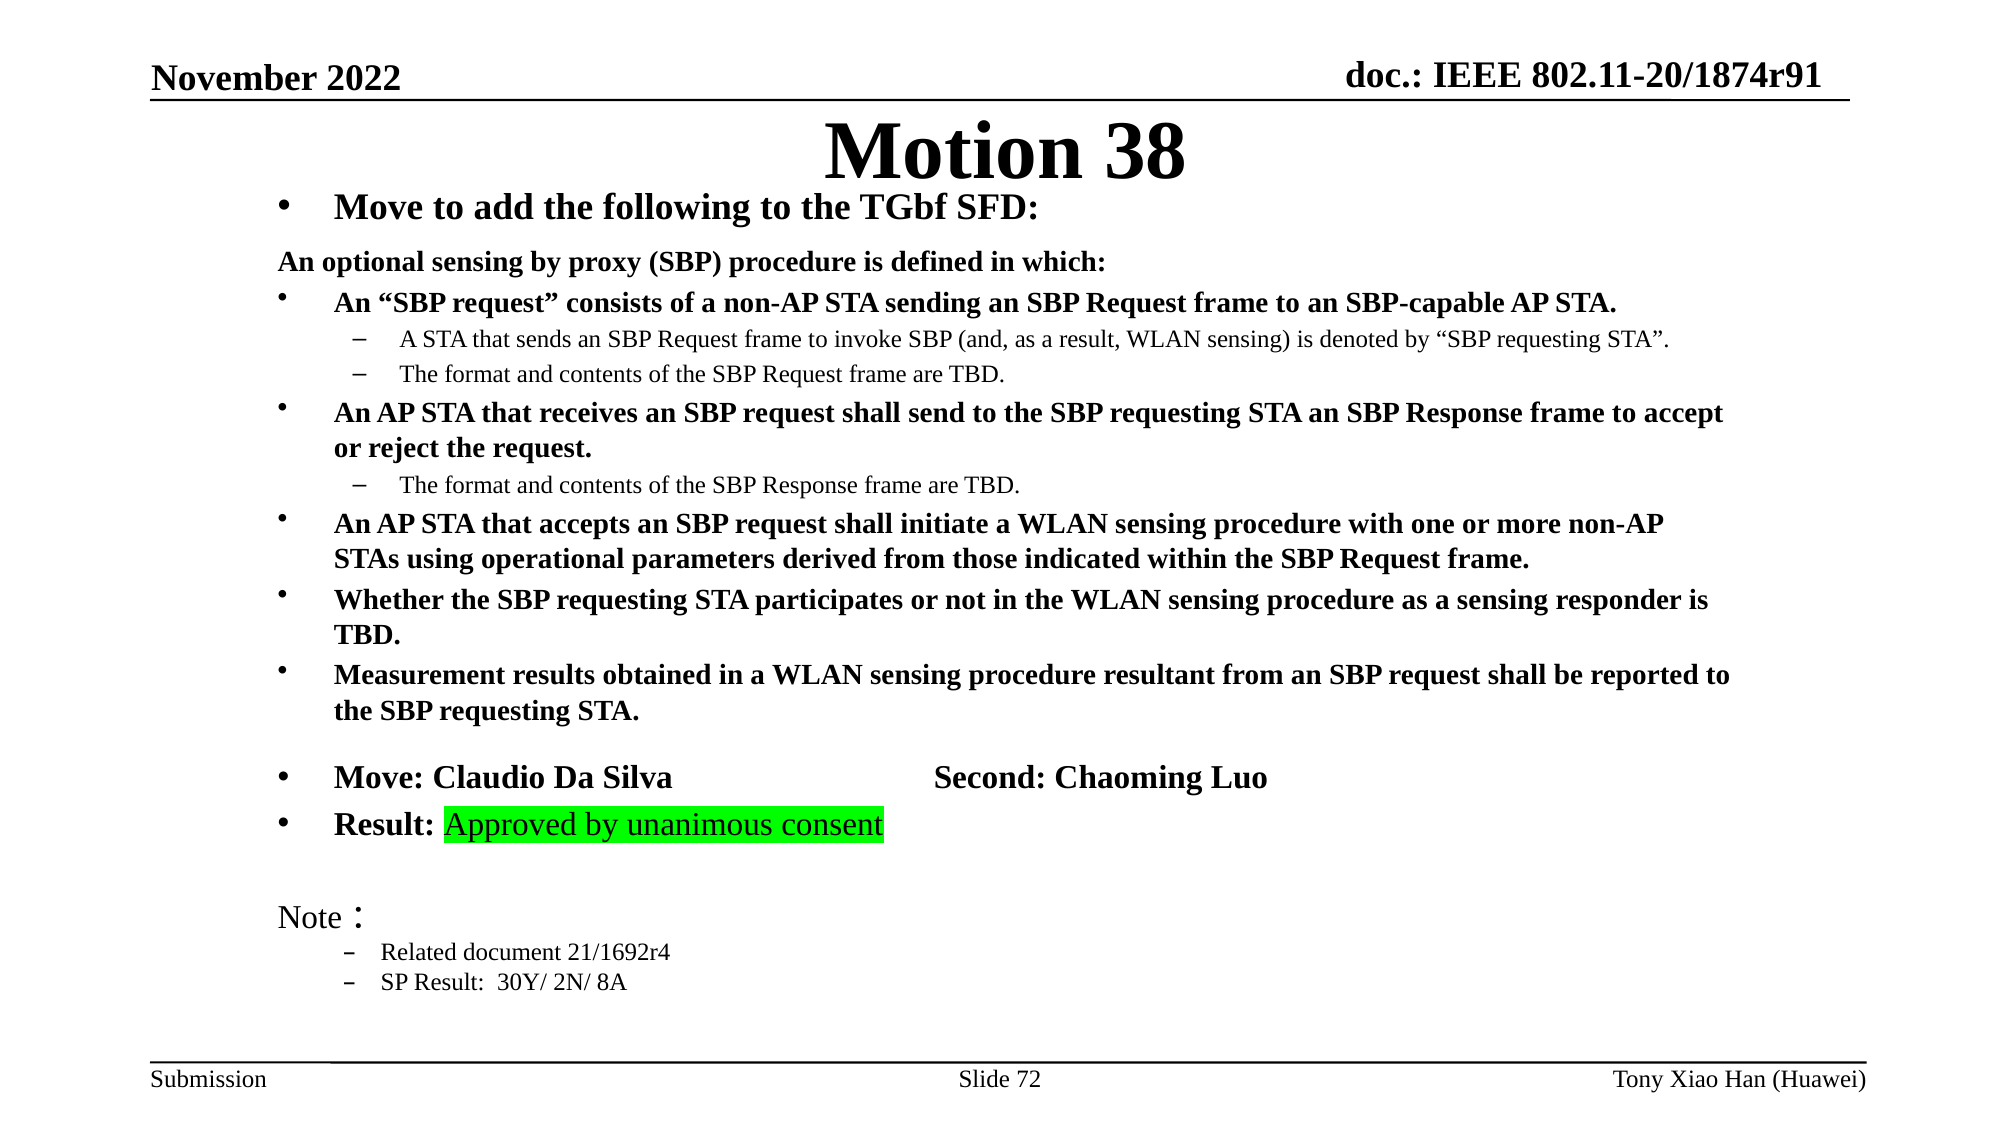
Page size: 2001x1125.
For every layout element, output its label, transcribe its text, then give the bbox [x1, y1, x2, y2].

text_box Move to add the following to the TGbf SFD: An optional sensing by proxy (SBP) procedure is defined in which: An “SBP request” consists of a non-AP STA sending an SBP Request frame to an SBP-capable AP STA. A STA that sends an SBP Request frame to invoke SBP (and, as a result, WLAN sensing) is denoted by “SBP requesting STA”. The format and contents of the SBP Request frame are TBD. An AP STA that receives an SBP request shall send to the SBP requesting STA an SBP Response frame to accept or reject the request. The format and contents of the SBP Response frame are TBD. An AP STA that accepts an SBP request shall initiate a WLAN sensing procedure with one or more non-AP STAs using operational parameters derived from those indicated within the SBP Request frame. Whether the SBP requesting STA participates or not in the WLAN sensing procedure as a sensing responder is TBD. Measurement results obtained in a WLAN sensing procedure resultant from an SBP request shall be reported to the SBP requesting STA. Move: Claudio Da Silva Second: Chaoming Luo Result: Approved by unanimous consent Note： Related document 21/1692r4 SP Result: 30Y/ 2N/ 8A [262, 174, 1750, 863]
text_box Motion 38 [368, 87, 1644, 174]
